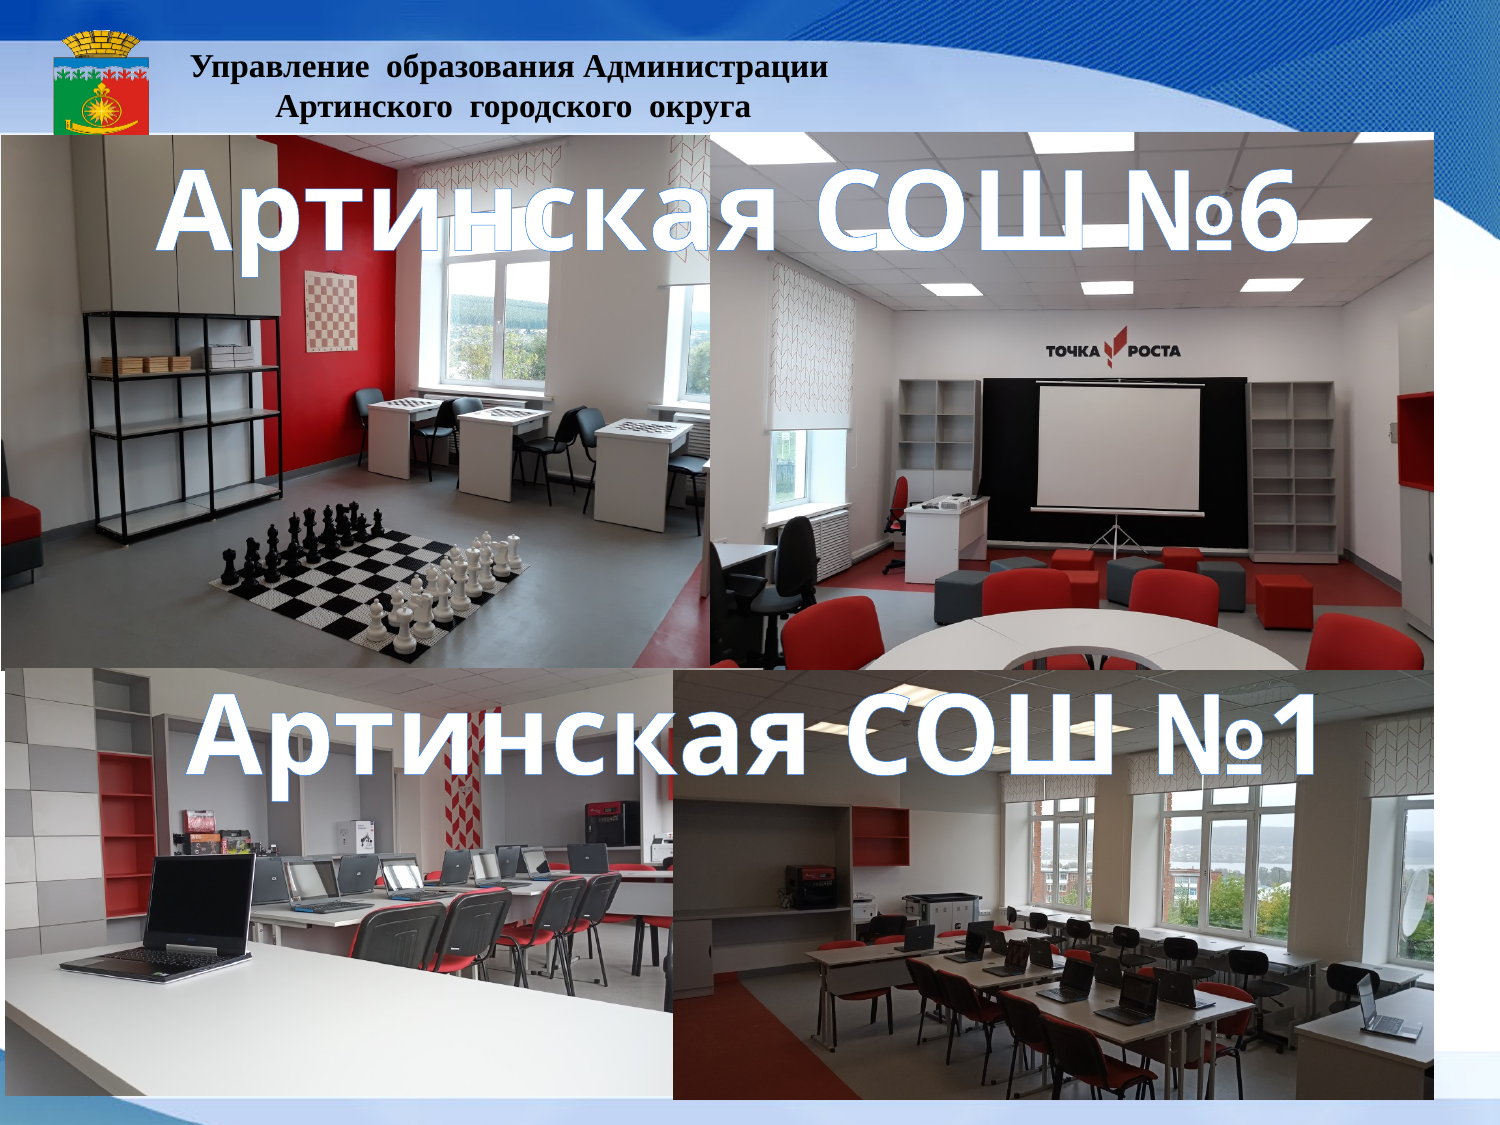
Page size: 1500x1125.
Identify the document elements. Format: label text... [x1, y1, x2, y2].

picture [709, 131, 1435, 663]
picture [52, 30, 150, 129]
picture [5, 668, 667, 1096]
picture [0, 135, 702, 662]
text_box Гуманитарный [155, 129, 1440, 665]
picture [0, 0, 1500, 1125]
picture [673, 670, 1435, 1100]
